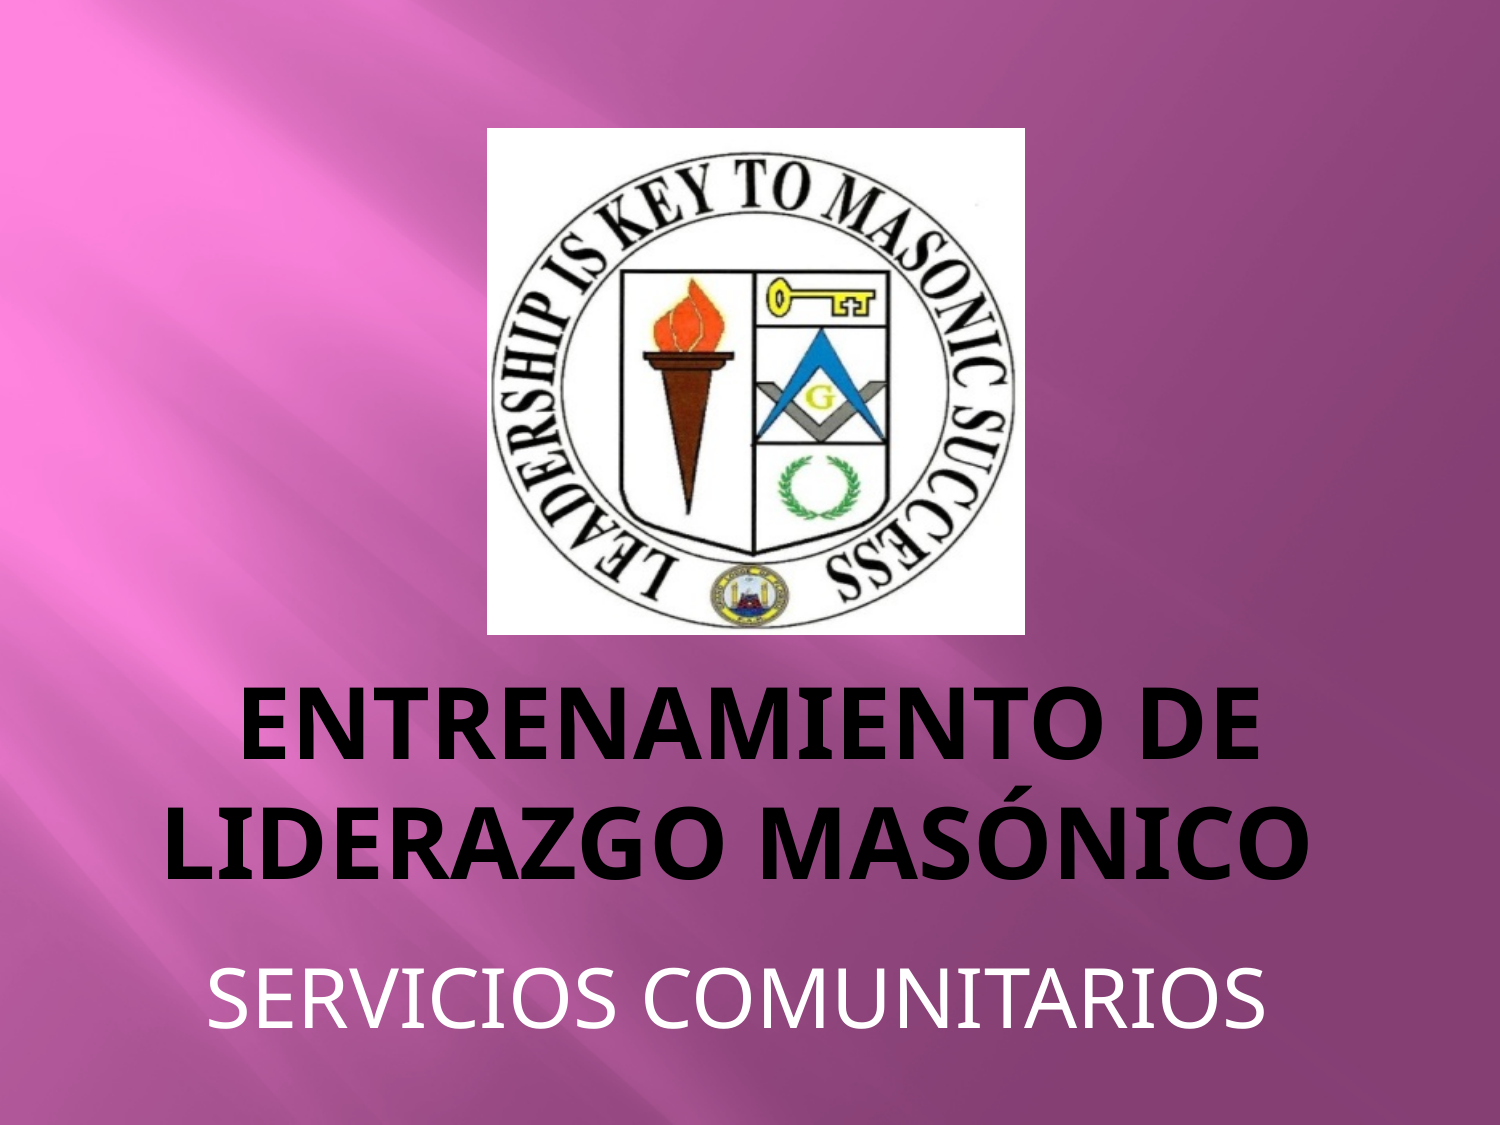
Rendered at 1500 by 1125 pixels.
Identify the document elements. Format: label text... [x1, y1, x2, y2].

title Entrenamiento de Liderazgo Masónico [75, 600, 1425, 900]
picture [487, 128, 1026, 636]
subtitle SERVICIOS COMUNITARIOS [62, 937, 1413, 1066]
